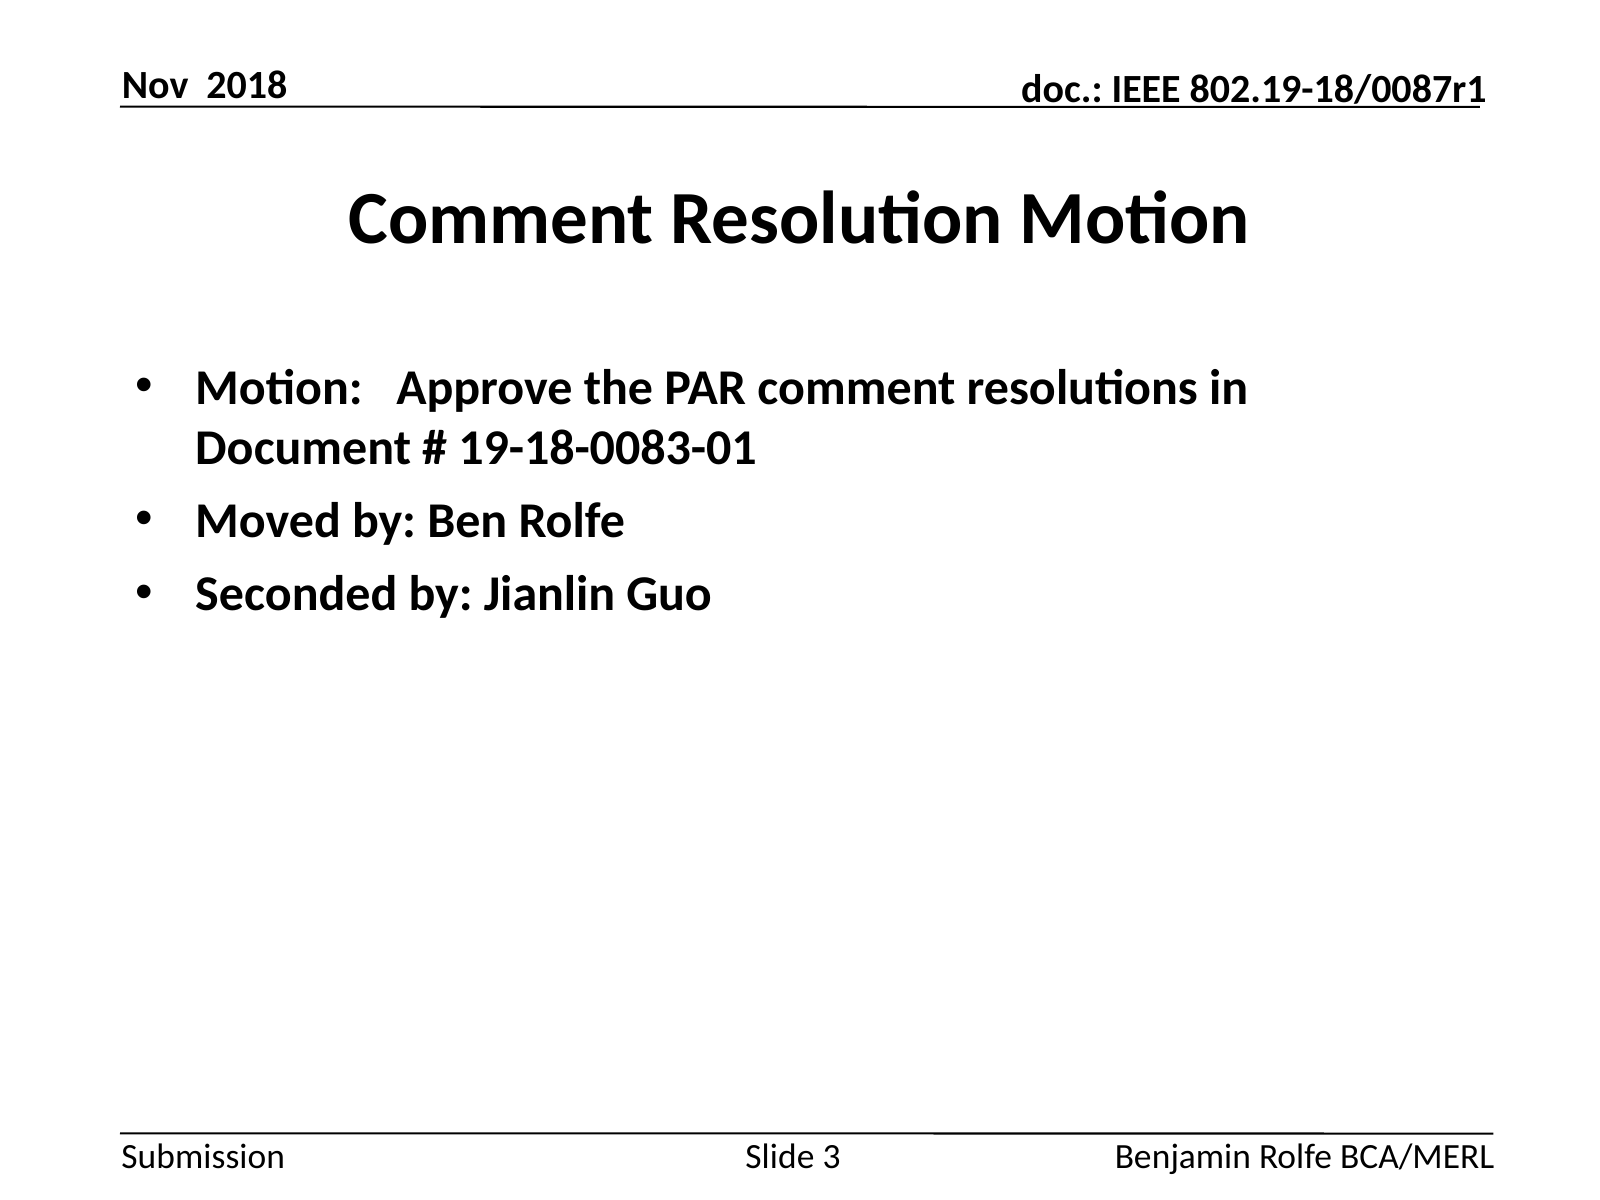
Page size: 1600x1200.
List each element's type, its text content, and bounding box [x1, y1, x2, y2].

slide_number Slide 3 [733, 1132, 854, 1197]
title Comment Resolution Motion [119, 119, 1480, 307]
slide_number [121, 58, 451, 107]
list Motion: Approve the PAR comment resolutions in Document # 19-18-0083-01 Moved by: Ben Rolfe Seconded by: Jianlin Guo [119, 346, 1480, 1067]
footer Benjamin Rolfe BCA/MERL [937, 1132, 1495, 1174]
